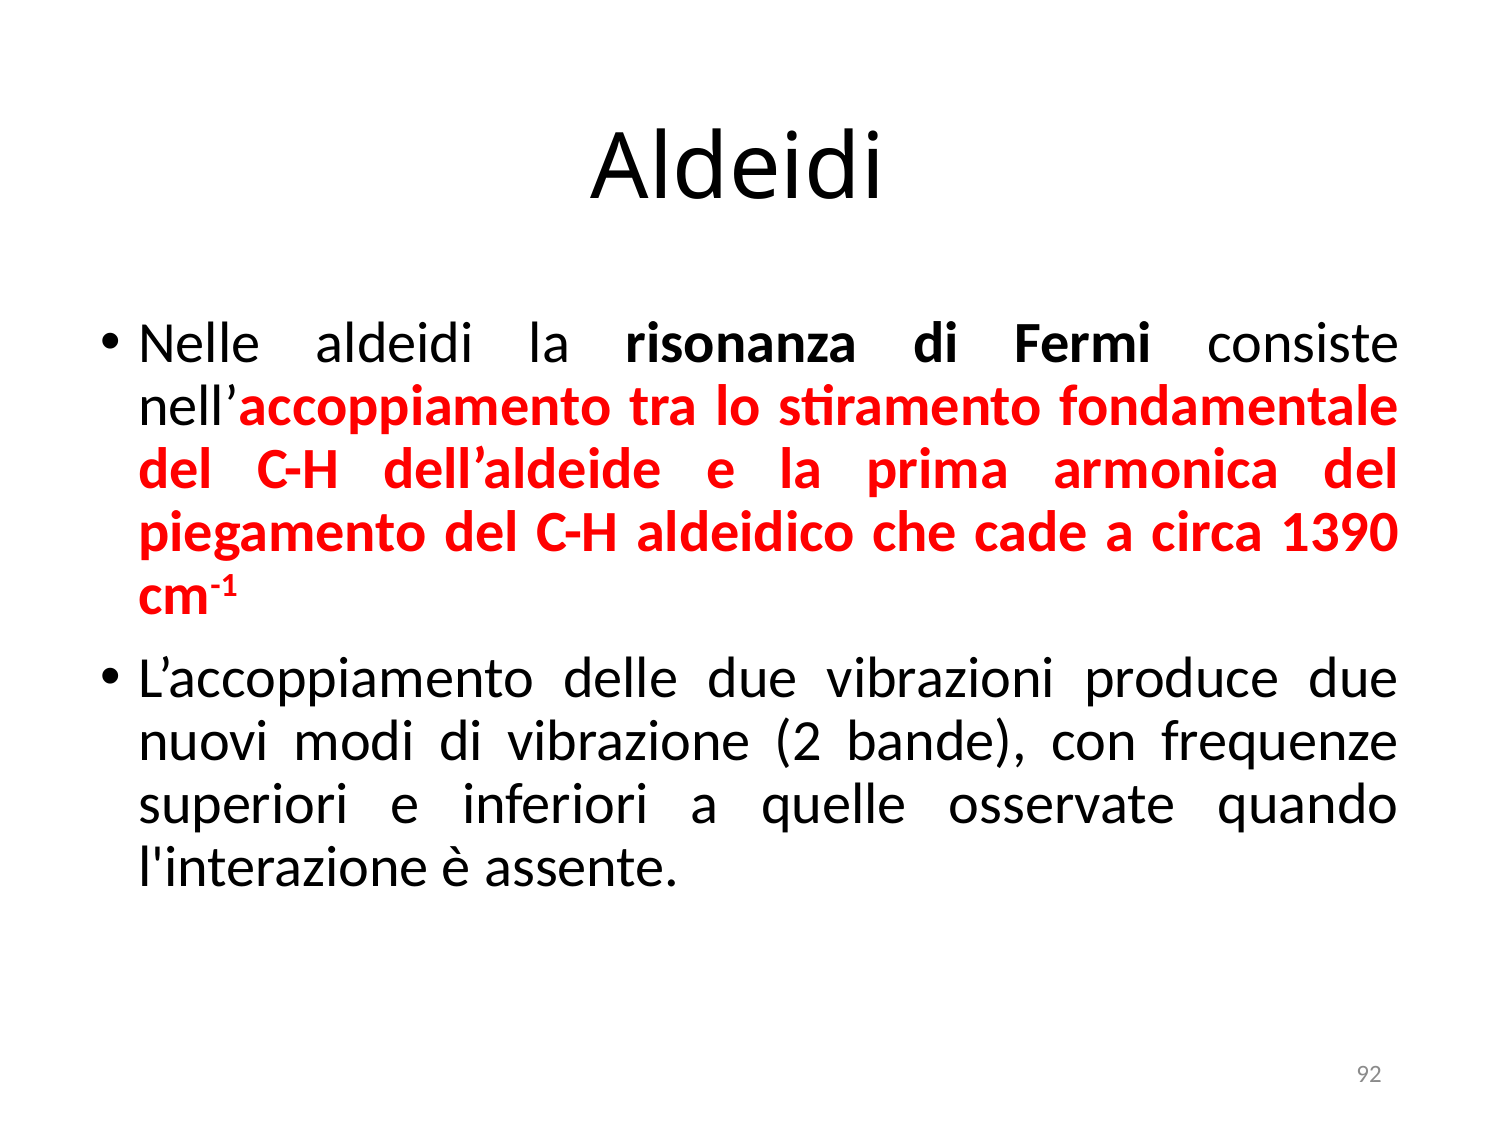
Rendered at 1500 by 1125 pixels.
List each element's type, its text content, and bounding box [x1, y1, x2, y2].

title Aldeidi [103, 59, 1397, 278]
slide_number 92 [1059, 1042, 1397, 1103]
list Nelle aldeidi la risonanza di Fermi consiste nell’accoppiamento tra lo stiramento fondamentale del C-H dell’aldeide e la prima armonica del piegamento del C-H aldeidico che cade a circa 1390 cm-1 L’accoppiamento delle due vibrazioni produce due nuovi modi di vibrazione (2 bande), con frequenze superiori e inferiori a quelle osservate quando l'interazione è assente. [85, 304, 1415, 939]
